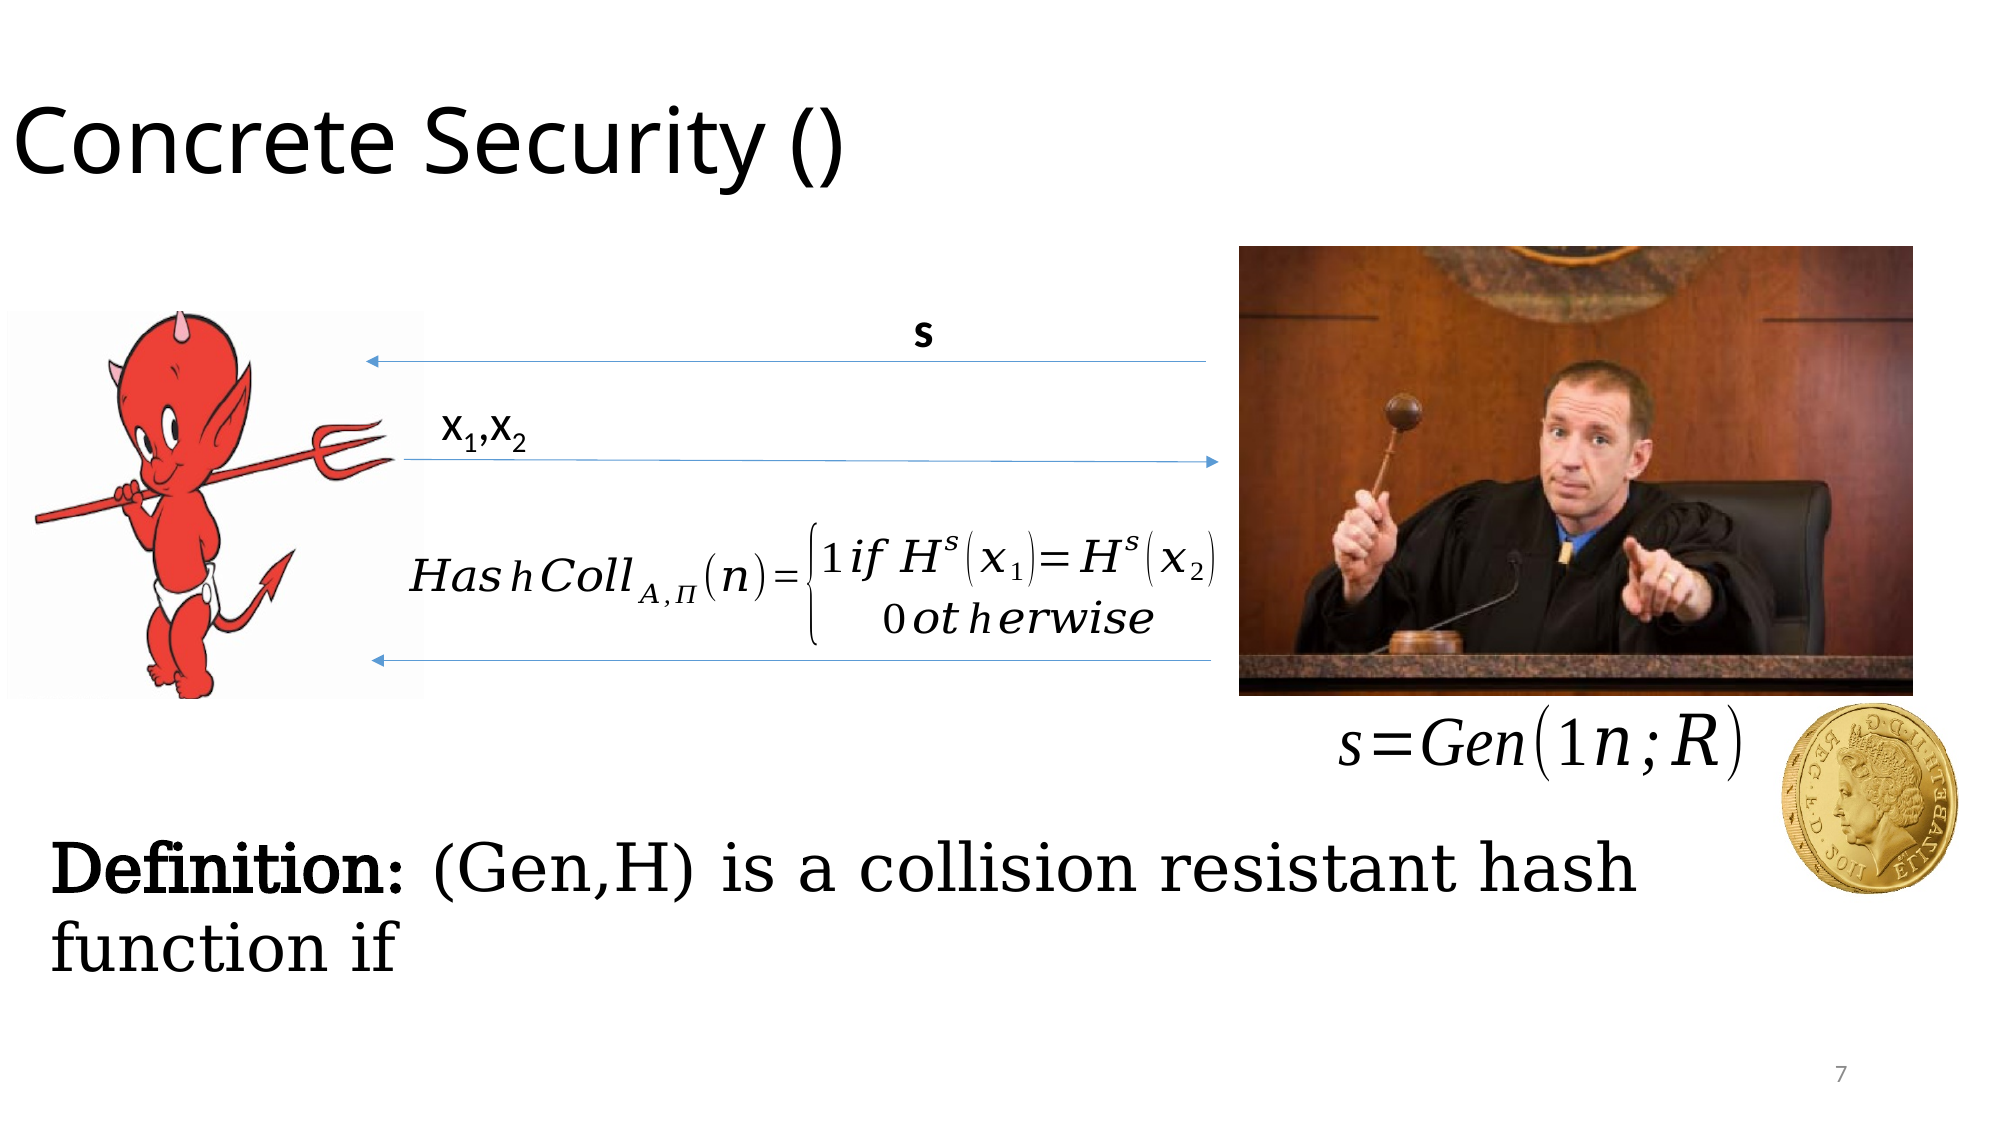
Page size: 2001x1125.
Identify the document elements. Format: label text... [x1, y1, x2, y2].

text_box x1,x2 [426, 462, 542, 466]
slide_number 7 [1412, 1042, 1863, 1103]
picture [7, 311, 424, 699]
text_box s [898, 362, 949, 366]
text_box x1,x2 [426, 382, 542, 459]
picture [1239, 246, 1971, 903]
text_box s [898, 290, 949, 361]
